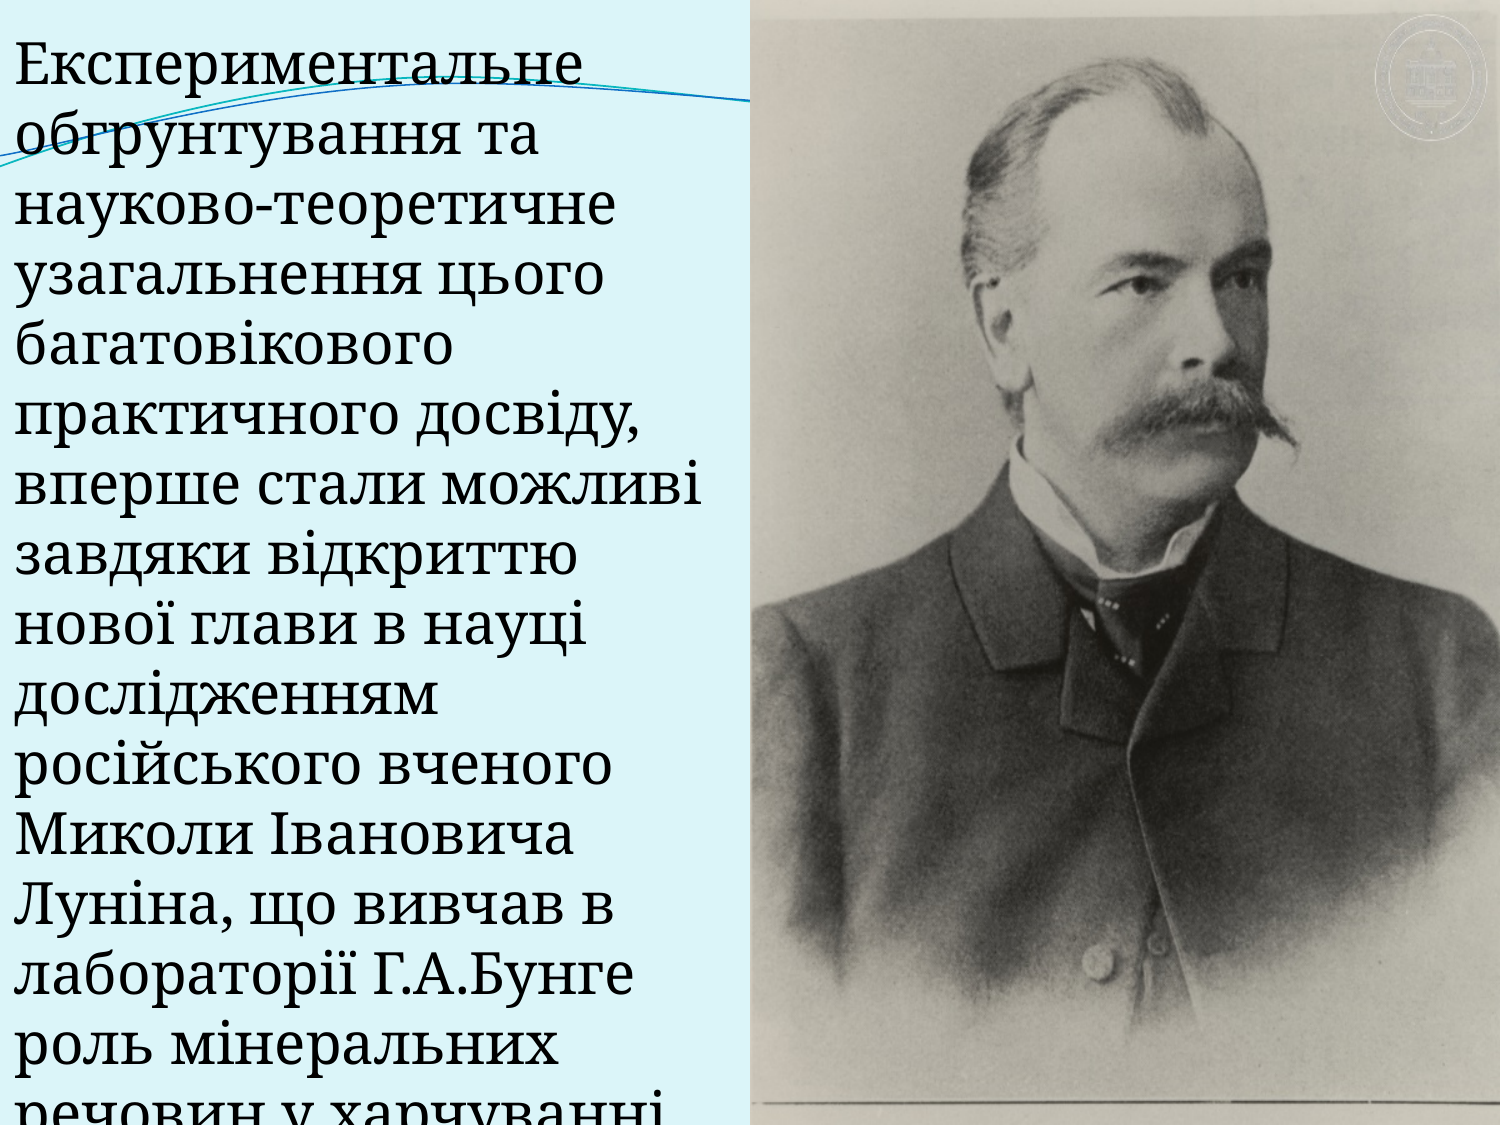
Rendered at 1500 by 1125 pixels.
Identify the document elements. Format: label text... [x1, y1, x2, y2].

picture [749, 0, 1500, 1125]
text_box Експериментальне обгрунтування та науково-теоретичне узагальнення цього багатовікового практичного досвіду, вперше стали можливі завдяки відкриттю нової глави в науці дослідженням російського вченого Миколи Івановича Луніна, що вивчав в лабораторії Г.А.Бунге роль мінеральних речовин у харчуванні. [0, 19, 742, 1125]
